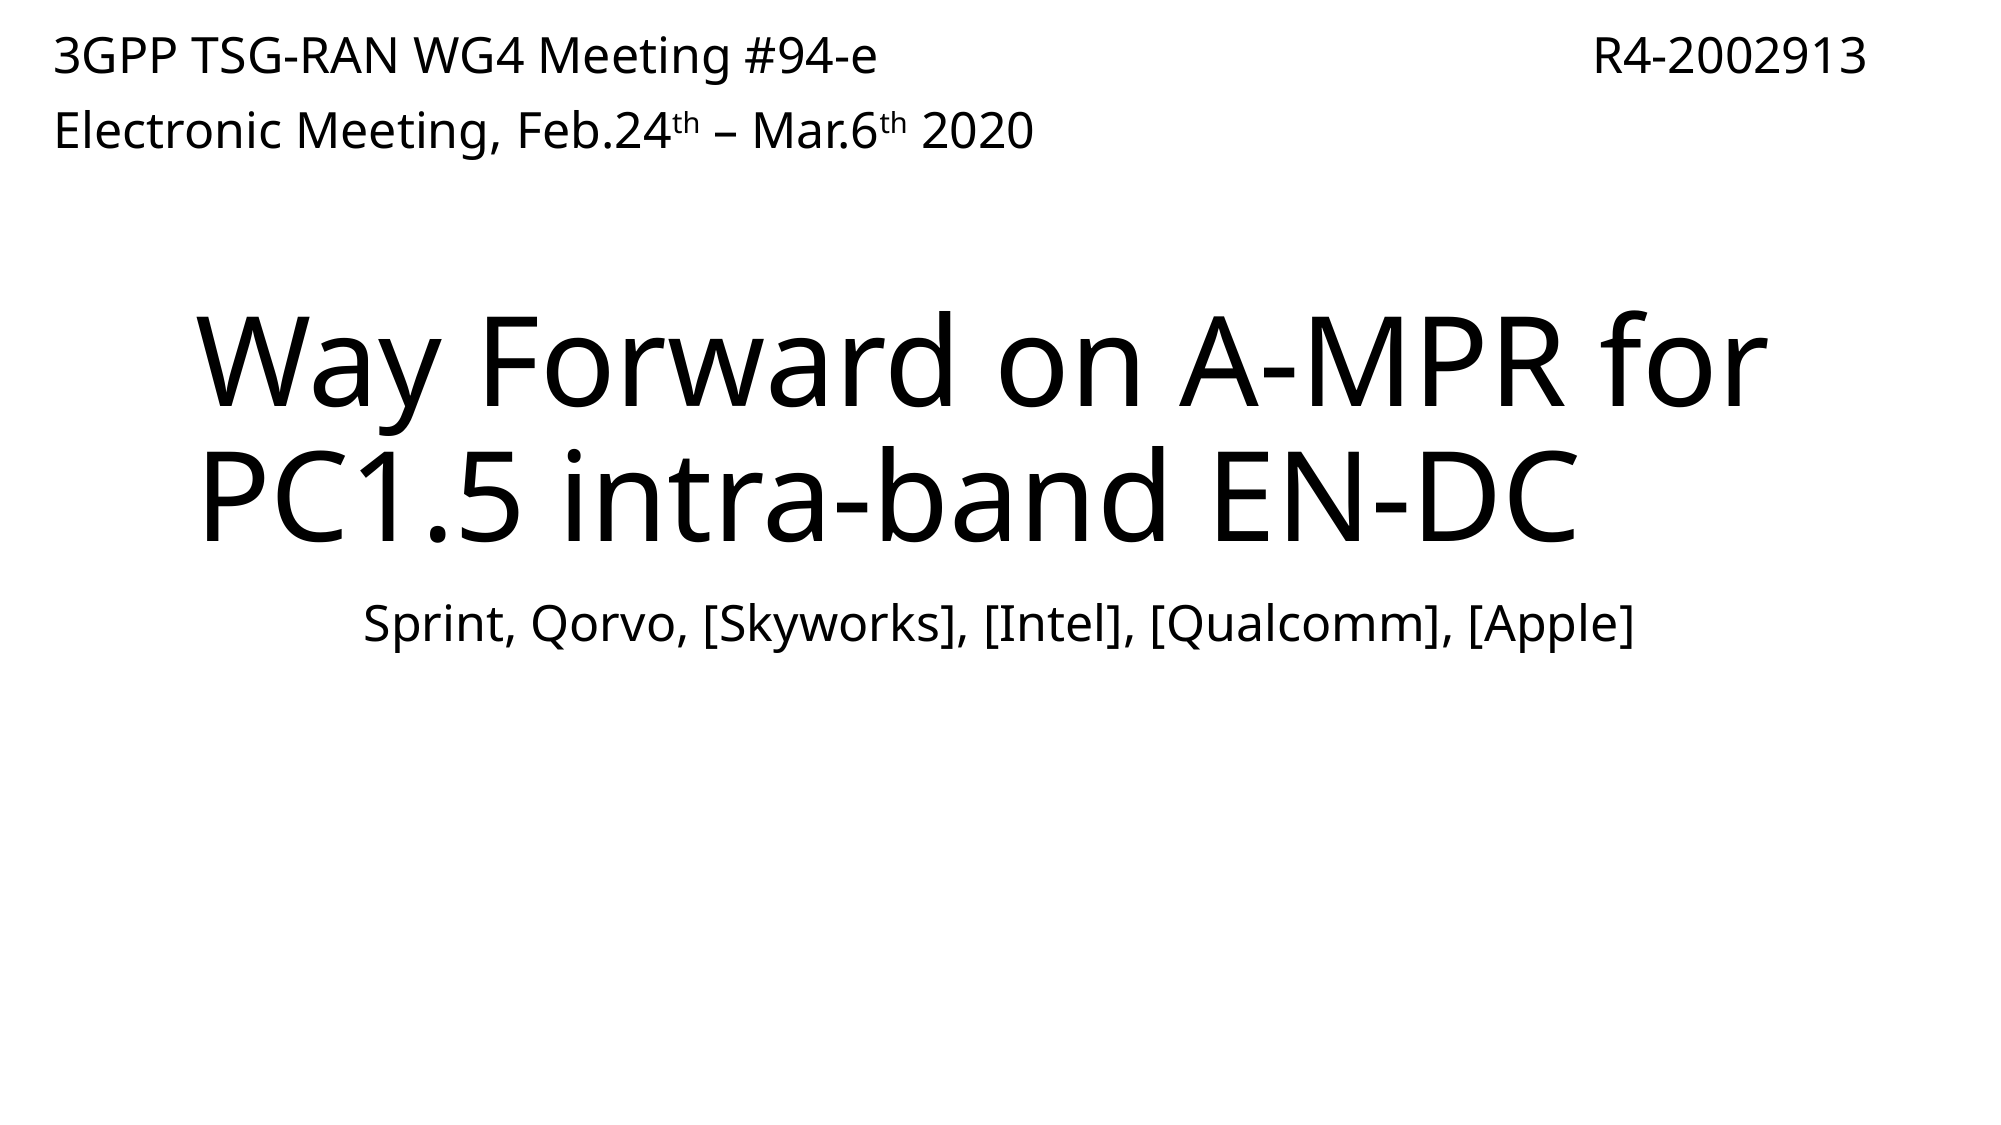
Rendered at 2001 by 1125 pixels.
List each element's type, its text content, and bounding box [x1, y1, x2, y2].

title Way Forward on A-MPR for PC1.5 intra-band EN-DC [180, 216, 1850, 576]
subtitle Sprint, Qorvo, [Skyworks], [Intel], [Qualcomm], [Apple] [249, 590, 1750, 863]
text_box 3GPP TSG-RAN WG4 Meeting #94-e R4-2002913 Electronic Meeting, Feb.24th – Mar.6th 2020 [38, 23, 1945, 216]
